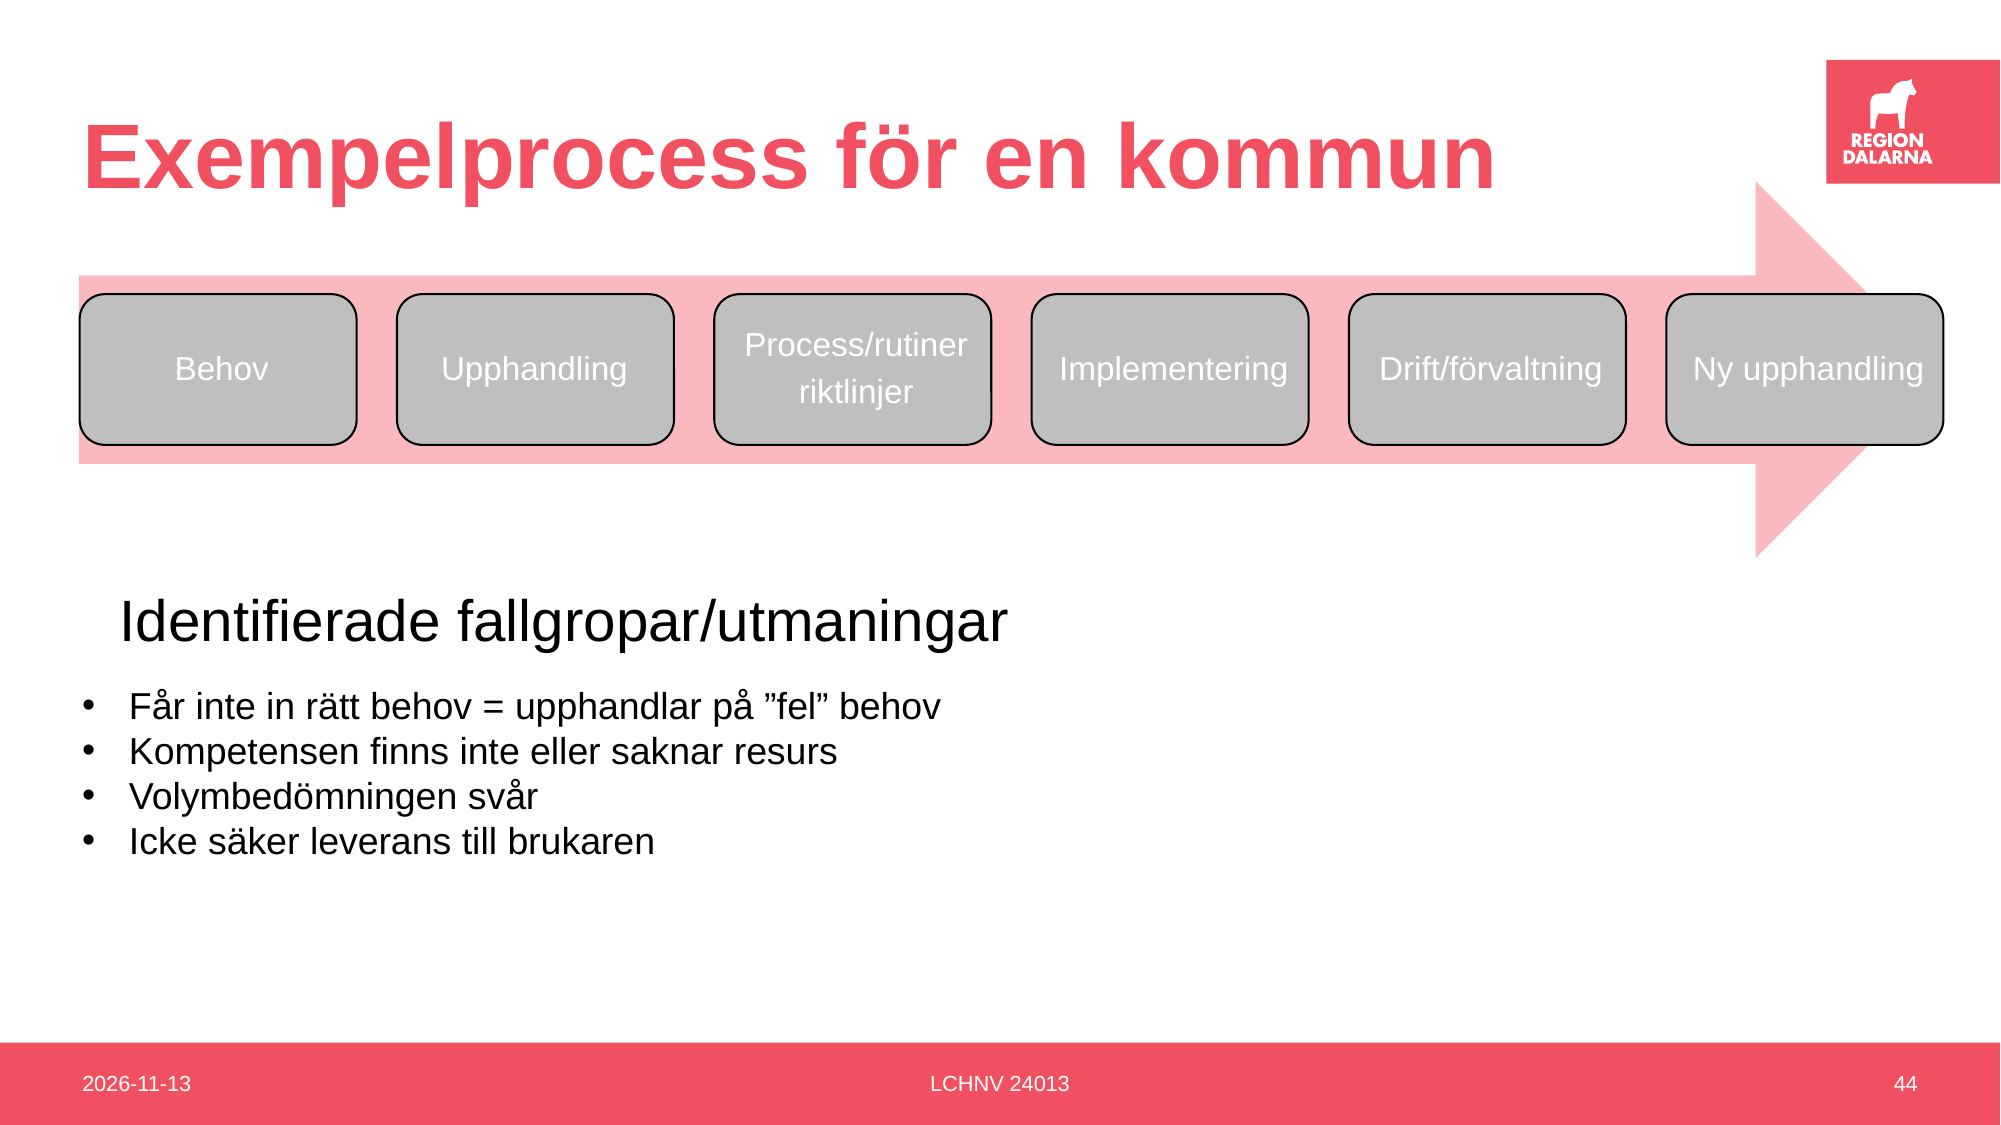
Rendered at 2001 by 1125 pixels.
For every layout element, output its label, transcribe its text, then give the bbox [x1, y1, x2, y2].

footer LCHNV 24013 [587, 1042, 1413, 1124]
text_box Får inte in rätt behov = upphandlar på ”fel” behov Kompetensen finns inte eller saknar resurs Volymbedömningen svår Icke säker leverans till brukaren [67, 629, 1147, 960]
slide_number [67, 1042, 518, 1124]
title Exempelprocess för en kommun [67, 59, 1810, 259]
slide_number 44 [1482, 1042, 1933, 1124]
text_box Identifierade fallgropar/utmaningar [104, 575, 1160, 661]
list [78, 181, 1944, 558]
